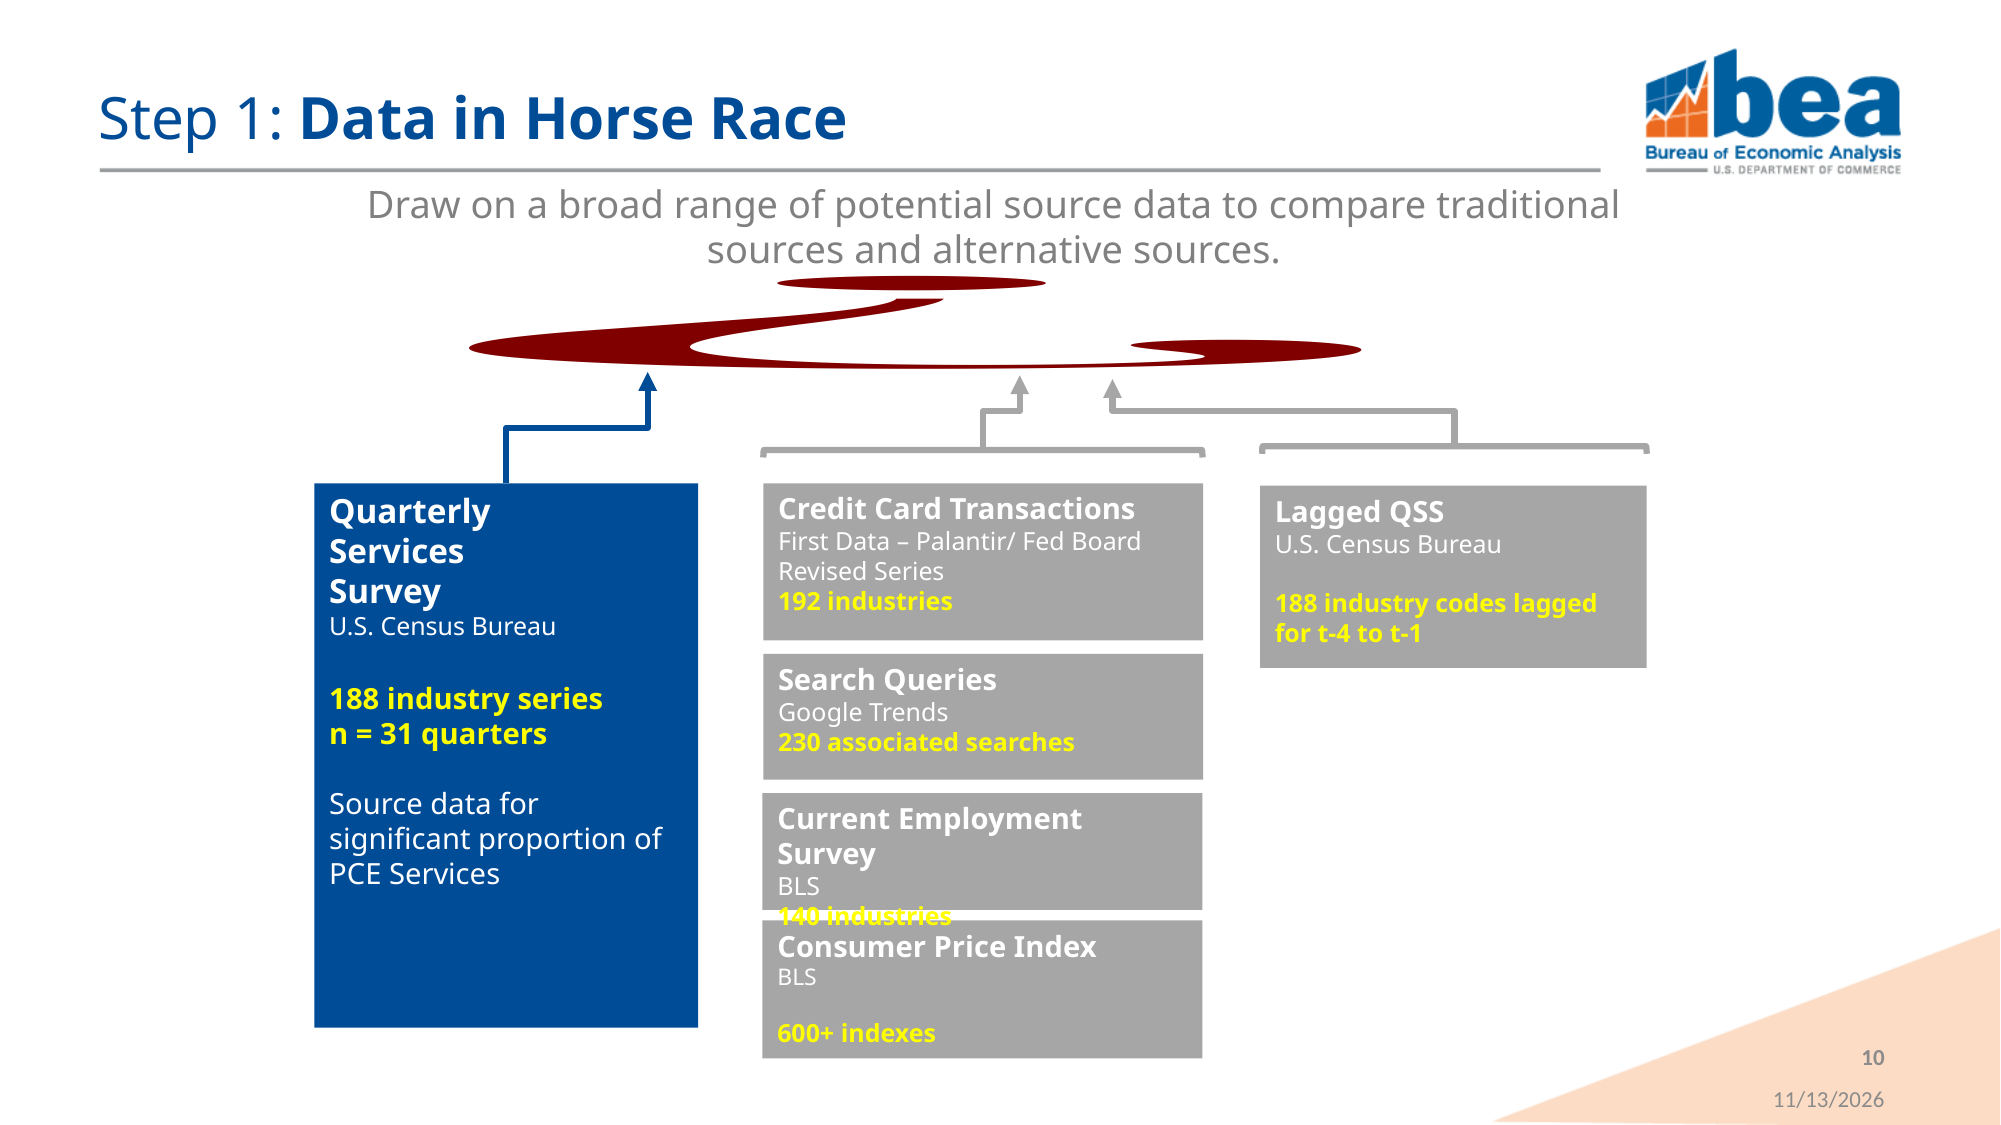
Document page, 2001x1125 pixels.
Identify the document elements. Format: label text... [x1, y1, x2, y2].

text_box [963, 393, 1039, 432]
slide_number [1683, 1084, 1900, 1113]
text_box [1249, 241, 1318, 584]
text_box Credit Card Transactions First Data – Palantir/ Fed Board Revised Series 192 industries [761, 481, 1205, 642]
text_box [1321, 445, 1648, 454]
slide_number 10 [1783, 1040, 1900, 1073]
title Step 1: Data in Horse Race [83, 37, 1600, 188]
text_box Lagged QSS U.S. Census Bureau 188 industry codes lagged for t-4 to t-1 [1258, 484, 1649, 670]
text_box [762, 449, 1204, 458]
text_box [521, 356, 633, 499]
text_box Draw on a broad range of potential source data to compare traditional sources and alternative sources. [312, 172, 1675, 280]
text_box Consumer Price Index BLS 600+ indexes [760, 918, 1204, 1060]
picture [0, 0, 2001, 1125]
text_box Quarterly Services Survey U.S. Census Bureau 188 industry series n = 31 quarters Source data for significant proportion of PCE Services [312, 481, 700, 1030]
text_box Search Queries Google Trends 230 associated searches [761, 652, 1205, 782]
text_box Current Employment Survey BLS 140 industries [760, 791, 1204, 912]
